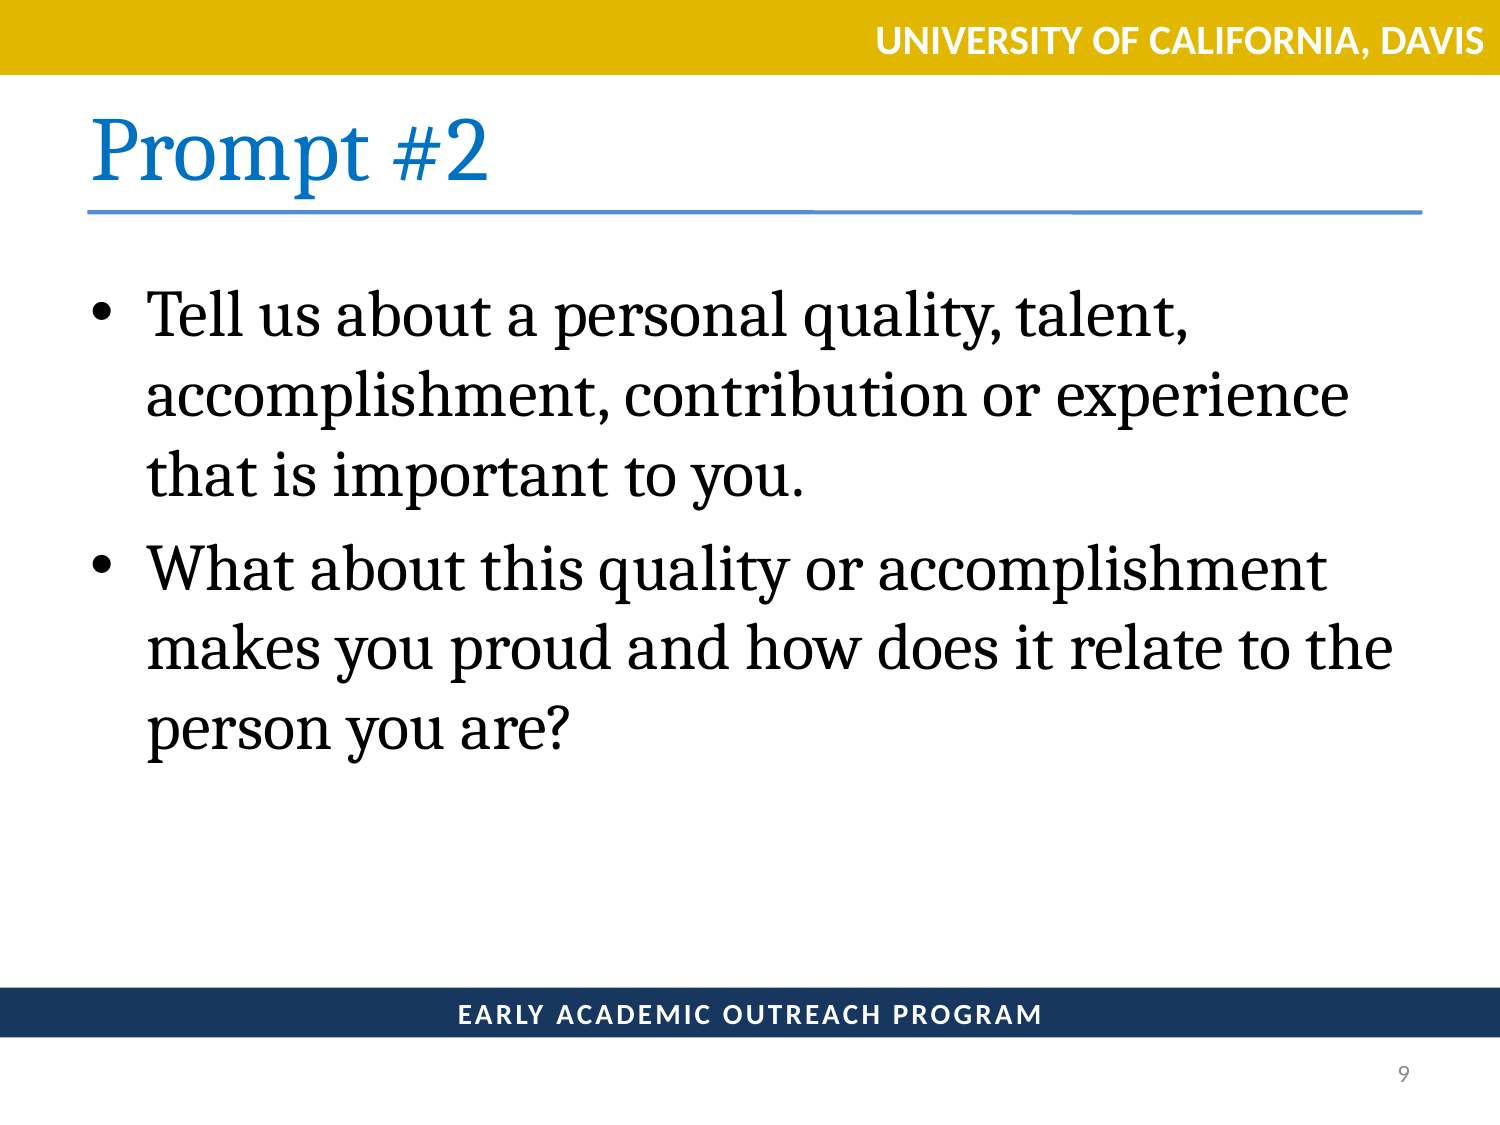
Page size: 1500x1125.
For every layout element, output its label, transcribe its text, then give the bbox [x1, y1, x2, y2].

slide_number 9 [1074, 1042, 1425, 1103]
title Prompt #2 [75, 62, 1425, 225]
list Tell us about a personal quality, talent, accomplishment, contribution or experience that is important to you. What about this quality or accomplishment makes you proud and how does it relate to the person you are? [75, 262, 1425, 1005]
